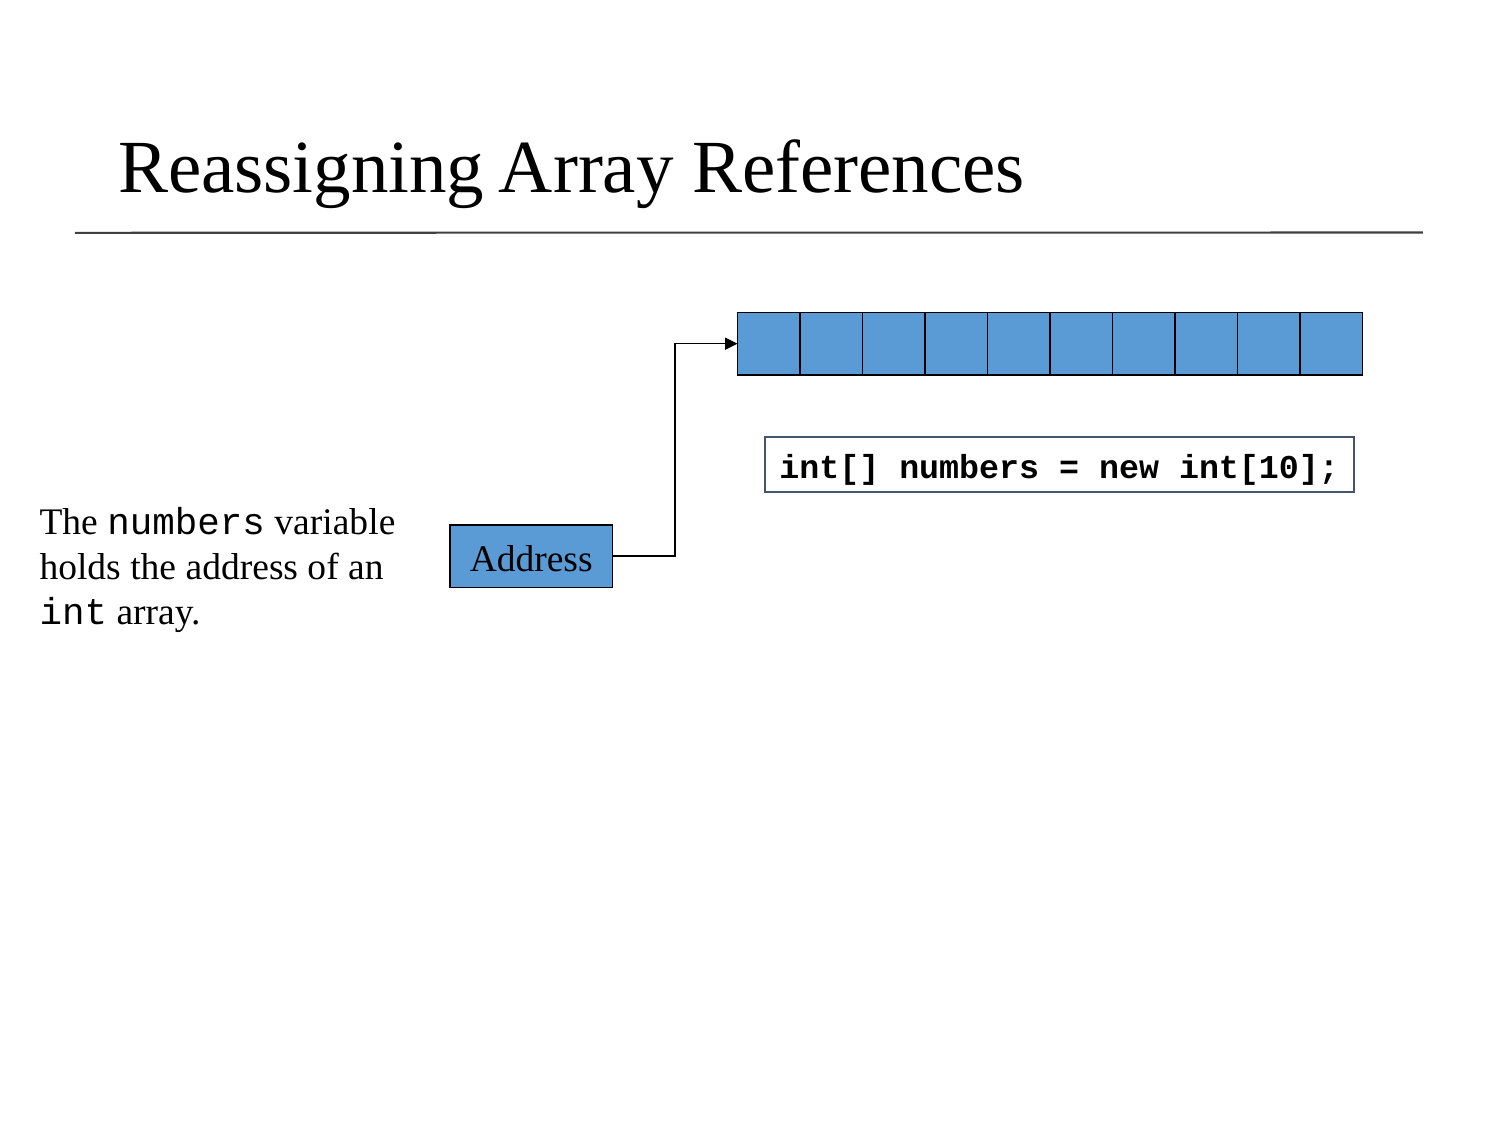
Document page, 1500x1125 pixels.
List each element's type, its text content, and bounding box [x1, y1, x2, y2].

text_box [612, 343, 738, 557]
title Reassigning Array References [103, 59, 1397, 278]
text_box Address [449, 524, 613, 588]
text_box int[] numbers = new int[10]; [764, 437, 1355, 493]
text_box The numbers variable holds the address of an int array. [24, 490, 411, 640]
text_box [737, 312, 1363, 375]
